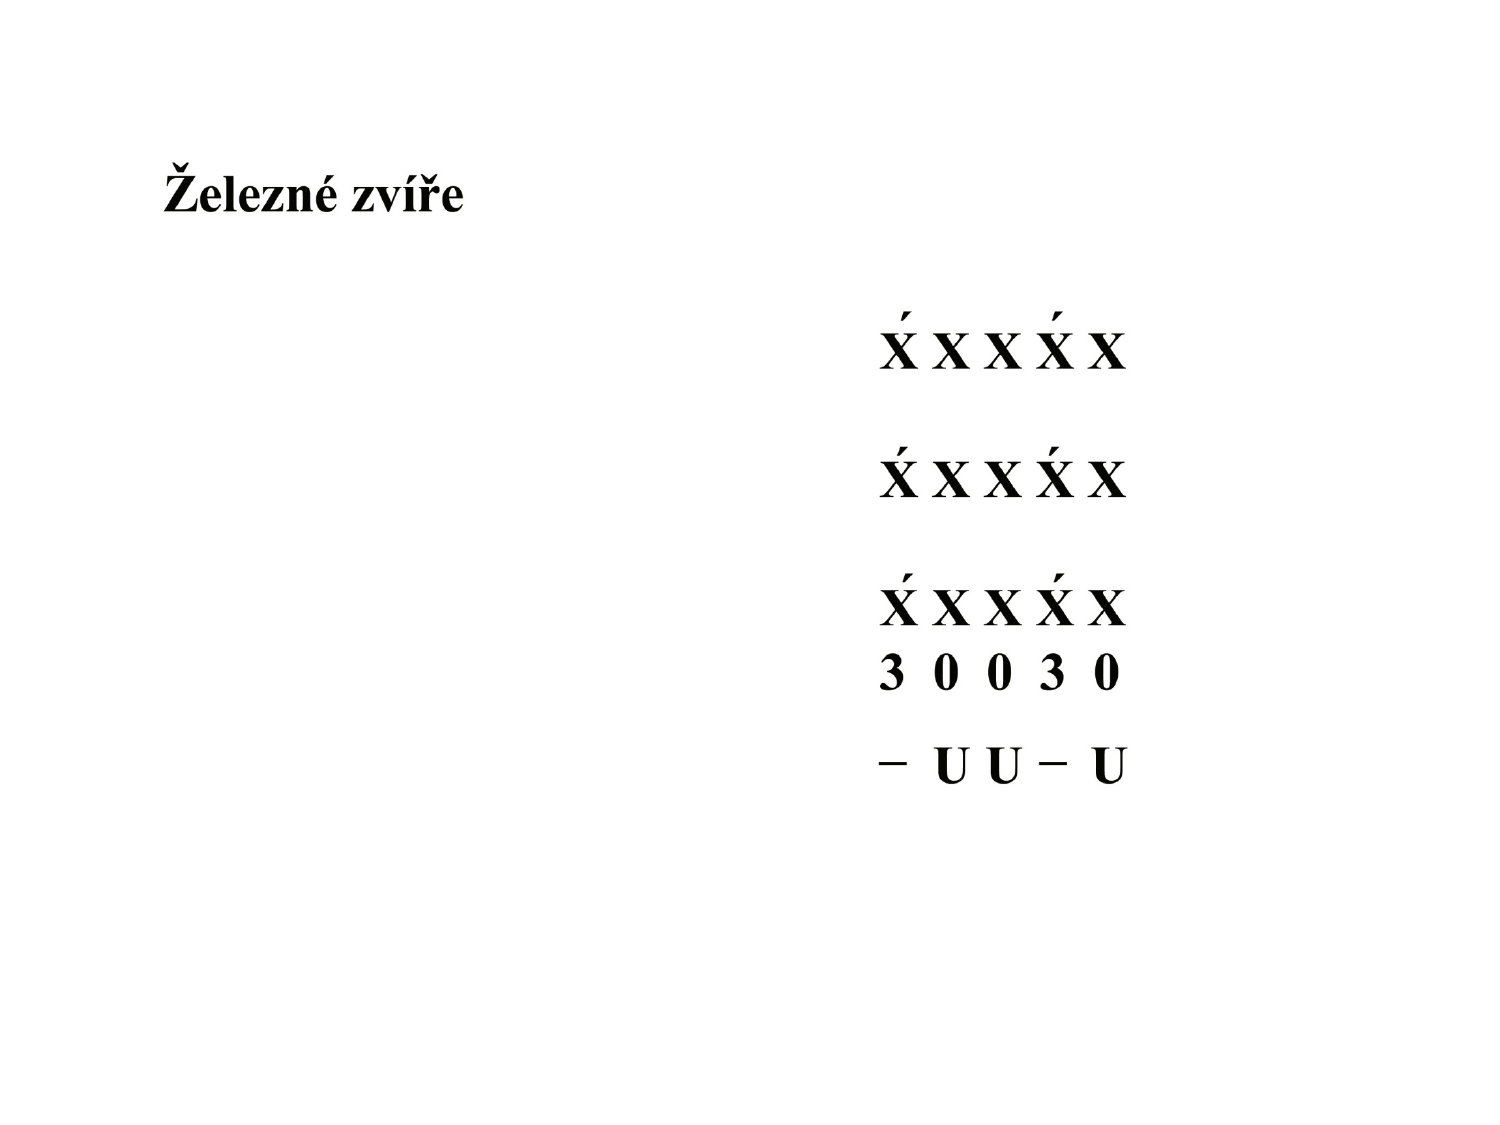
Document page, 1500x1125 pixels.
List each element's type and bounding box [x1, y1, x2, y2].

list [0, 33, 1500, 1095]
